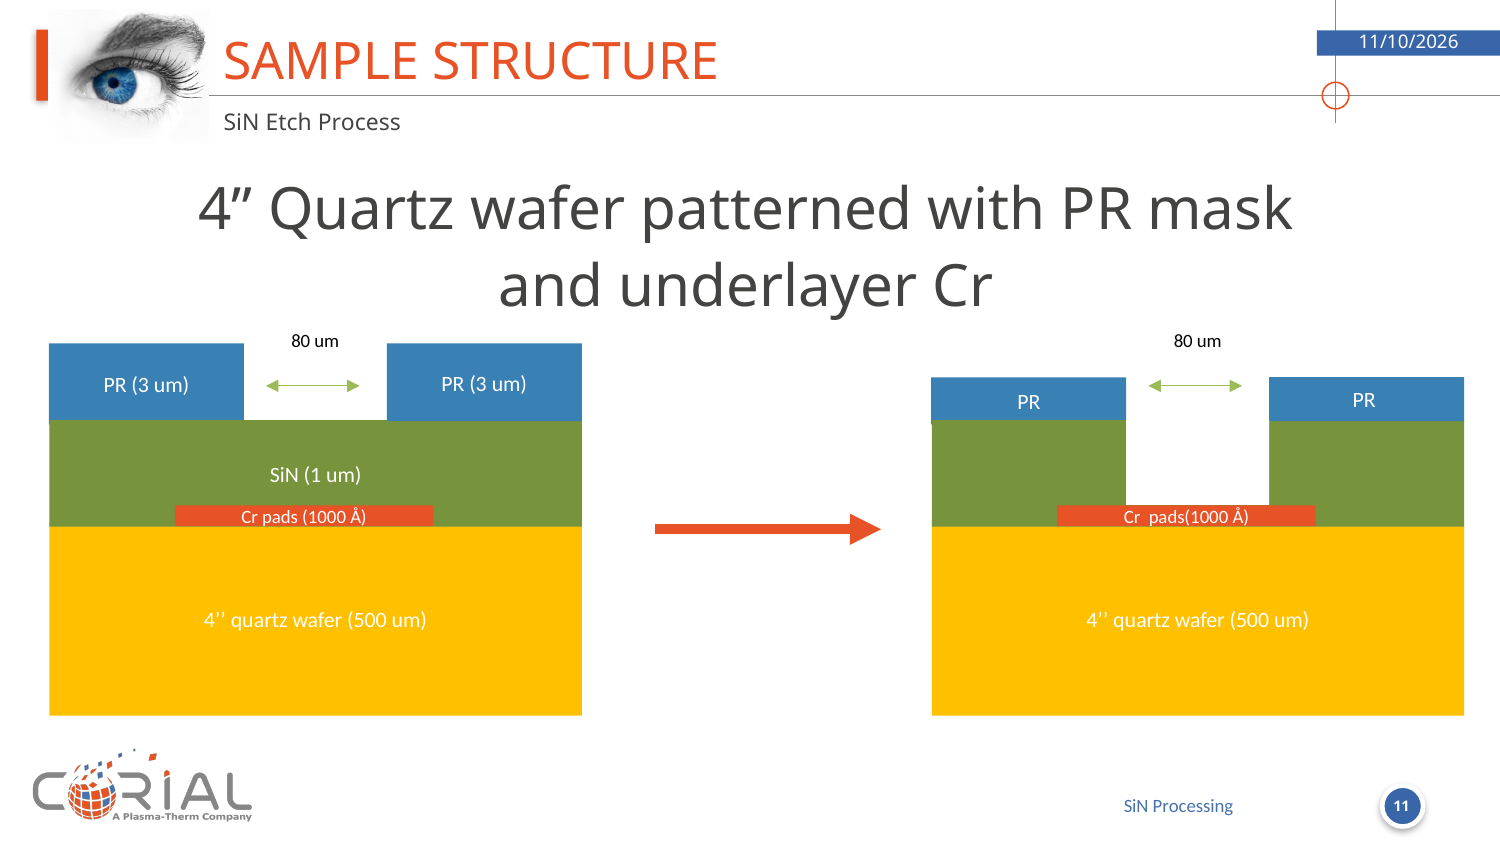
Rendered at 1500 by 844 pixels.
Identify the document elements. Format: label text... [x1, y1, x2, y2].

list SiN Etch Process [208, 100, 622, 144]
picture [48, 9, 209, 144]
slide_number 11 [1376, 785, 1427, 827]
title Sample structure [208, 20, 1318, 98]
footer SiN Processing [1021, 785, 1336, 824]
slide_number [1316, 30, 1500, 56]
text_box 4” Quartz wafer patterned with PR mask and underlayer Cr [0, 156, 1500, 326]
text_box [48, 320, 583, 716]
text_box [930, 320, 1465, 716]
